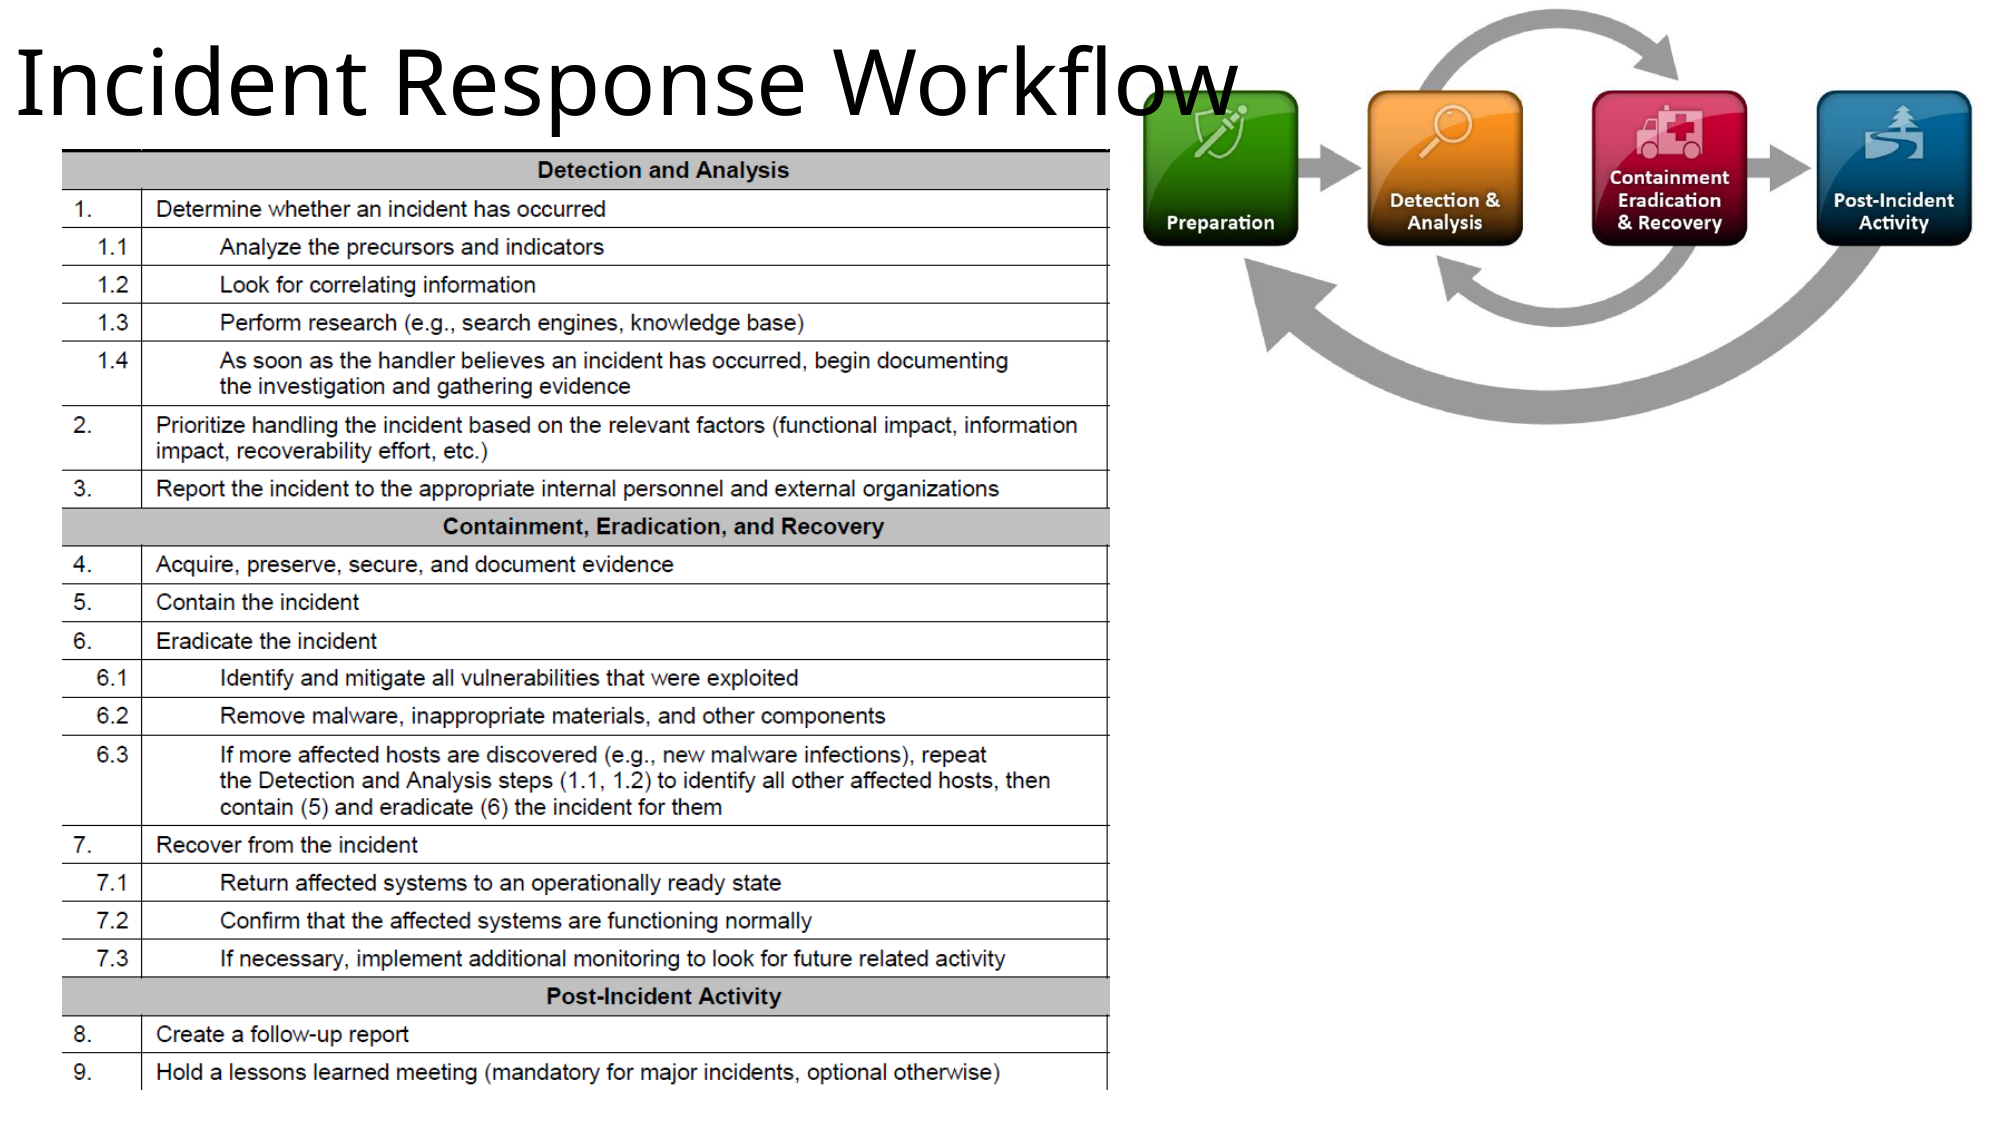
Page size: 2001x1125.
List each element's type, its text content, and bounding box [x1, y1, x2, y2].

title Incident Response Workflow [0, 0, 1130, 171]
picture [62, 149, 1110, 1090]
picture [1130, 0, 2000, 438]
